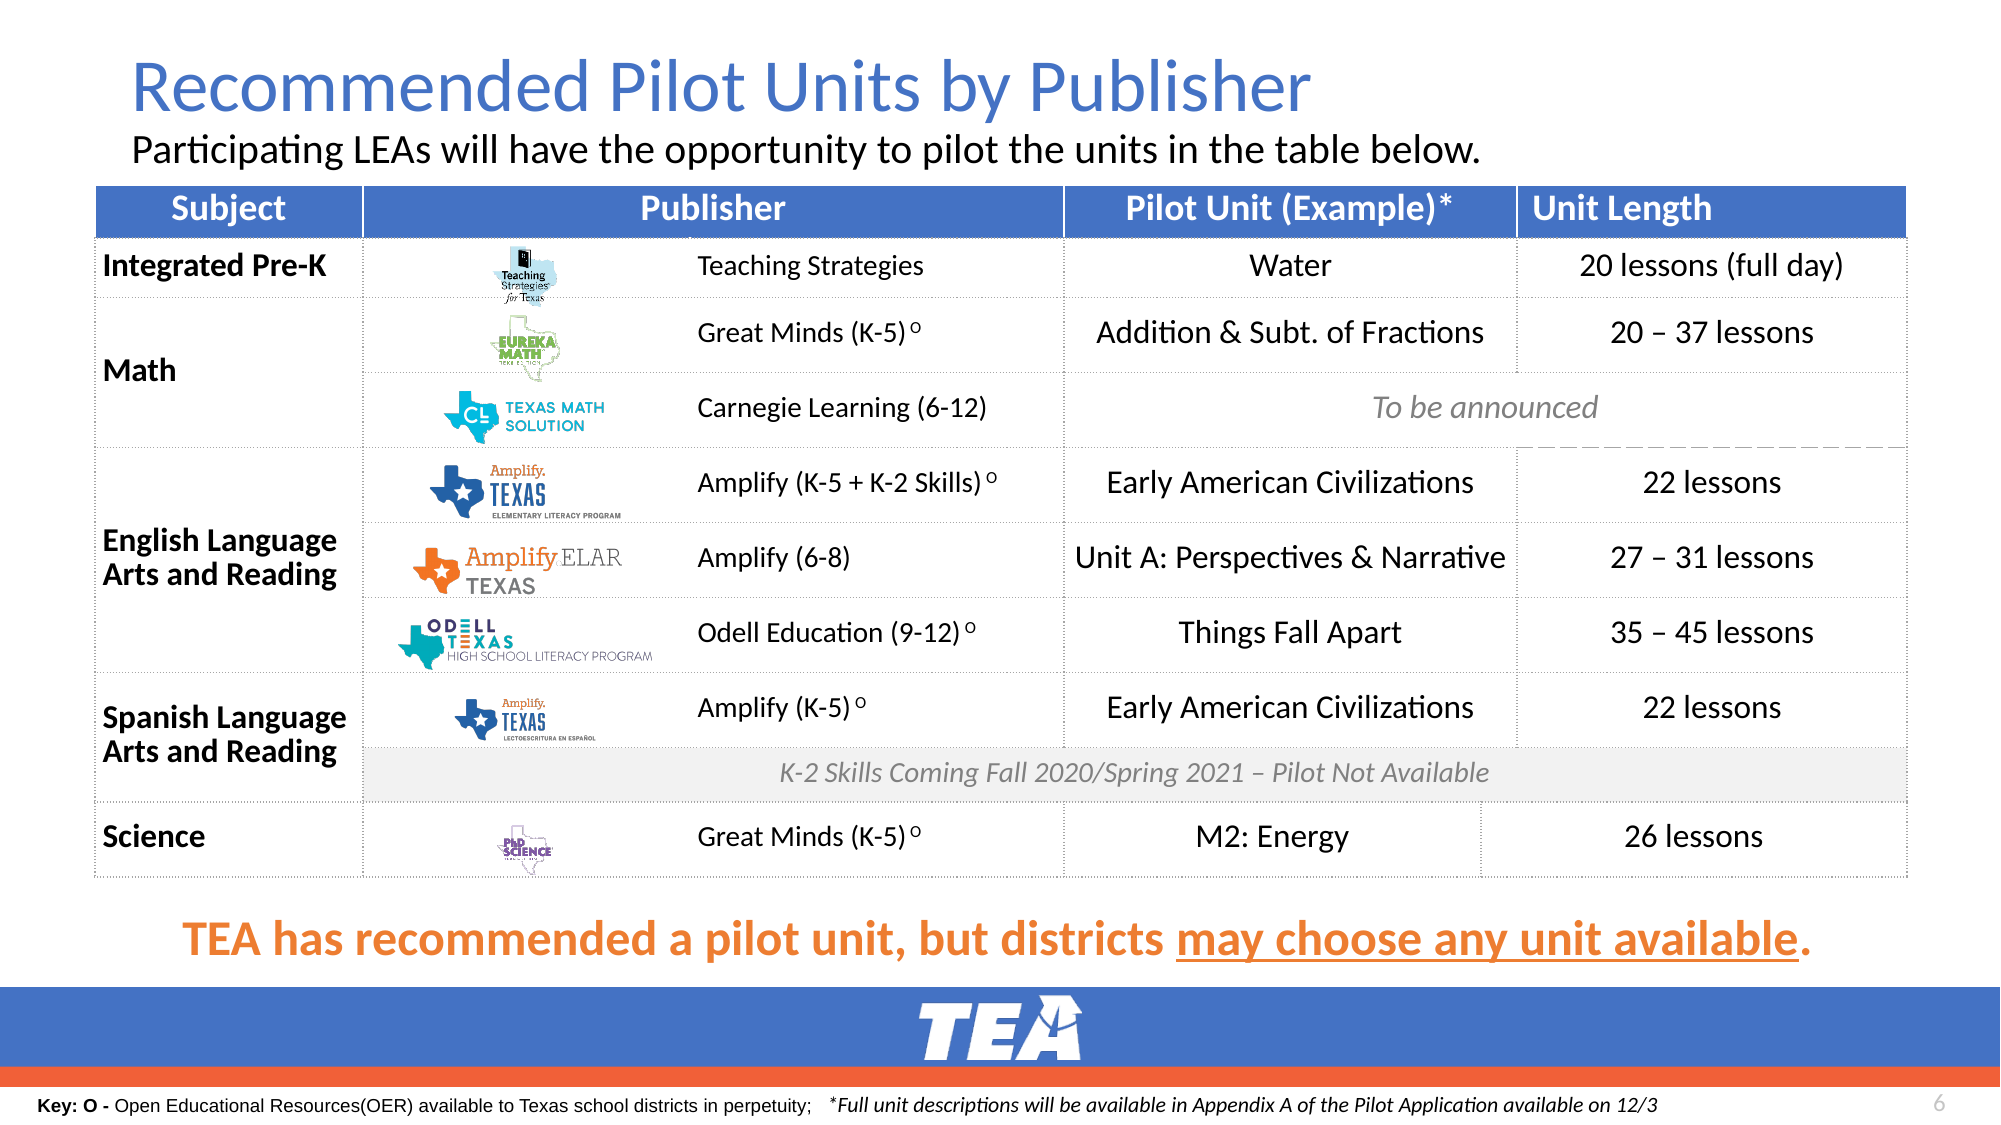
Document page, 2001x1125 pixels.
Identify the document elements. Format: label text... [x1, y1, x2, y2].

picture [397, 619, 652, 670]
table_cell Amplify (K-5 + K-2 Skills) O [690, 448, 1064, 523]
table_cell [363, 448, 690, 523]
picture [411, 543, 639, 598]
table_cell Early American Civilizations [1064, 673, 1517, 748]
table_cell [363, 598, 690, 673]
title Recommended Pilot Units by Publisher [116, 25, 1942, 149]
table_cell Odell Education (9-12) O [690, 598, 1064, 673]
table_cell Early American Civilizations [1064, 448, 1517, 523]
table_cell Teaching Strategies [690, 238, 1064, 298]
table_cell 22 lessons [1517, 448, 1907, 523]
table_cell Water [1064, 238, 1517, 298]
table_cell Integrated Pre-K [95, 238, 363, 298]
table_cell English Language Arts and Reading [95, 448, 363, 673]
text_box Participating LEAs will have the opportunity to pilot the units in the table below. [116, 113, 1789, 179]
table_header Pilot Unit (Example)* [1065, 186, 1516, 238]
table_cell Great Minds (K-5) O [690, 802, 1064, 877]
table_cell Addition & Subt. of Fractions [1064, 298, 1517, 373]
slide_number 6 [1510, 1071, 1961, 1125]
picture [490, 315, 560, 382]
picture [454, 698, 596, 741]
table_cell Carnegie Learning (6-12) [690, 373, 1064, 448]
table_cell Amplify (6-8) [690, 523, 1064, 598]
table_cell Science [95, 802, 363, 877]
table_cell 27 – 31 lessons [1517, 523, 1907, 598]
table_cell Spanish Language Arts and Reading [95, 673, 363, 802]
table_cell M2: Energy [1064, 802, 1481, 877]
table_cell 26 lessons [1481, 802, 1907, 877]
text_box Key: O - Open Educational Resources(OER) available to Texas school districts in perpetuity; *Full unit descriptions will be available in Appendix A of the Pilot Application available on 12/3 [22, 1081, 1751, 1125]
table_cell 22 lessons [1517, 673, 1907, 748]
table_cell [363, 523, 690, 598]
table_header Unit Length [1518, 186, 1906, 238]
table_cell 20 lessons (full day) [1517, 238, 1907, 298]
picture [429, 464, 621, 519]
picture [918, 994, 1082, 1060]
table_cell [363, 298, 690, 373]
table_header Subject [96, 186, 362, 238]
table_cell Things Fall Apart [1064, 598, 1517, 673]
table_cell 20 – 37 lessons [1517, 298, 1907, 373]
table_cell Unit A: Perspectives & Narrative [1064, 523, 1517, 598]
table_cell K-2 Skills Coming Fall 2020/Spring 2021 – Pilot Not Available [363, 748, 1907, 802]
text_box TEA has recommended a pilot unit, but districts may choose any unit available. [73, 886, 1932, 969]
picture [439, 387, 611, 448]
table_cell [363, 373, 690, 448]
table_cell [363, 673, 690, 748]
table_cell Math [95, 298, 363, 448]
picture [497, 825, 553, 875]
table_cell To be announced [1064, 373, 1907, 448]
table_cell 35 – 45 lessons [1517, 598, 1907, 673]
table_cell Great Minds (K-5) O [690, 298, 1064, 373]
table_header Publisher [364, 186, 1063, 238]
table_cell [363, 802, 690, 877]
table_cell [363, 238, 690, 298]
picture [492, 244, 557, 309]
table_cell Amplify (K-5) O [690, 673, 1064, 748]
